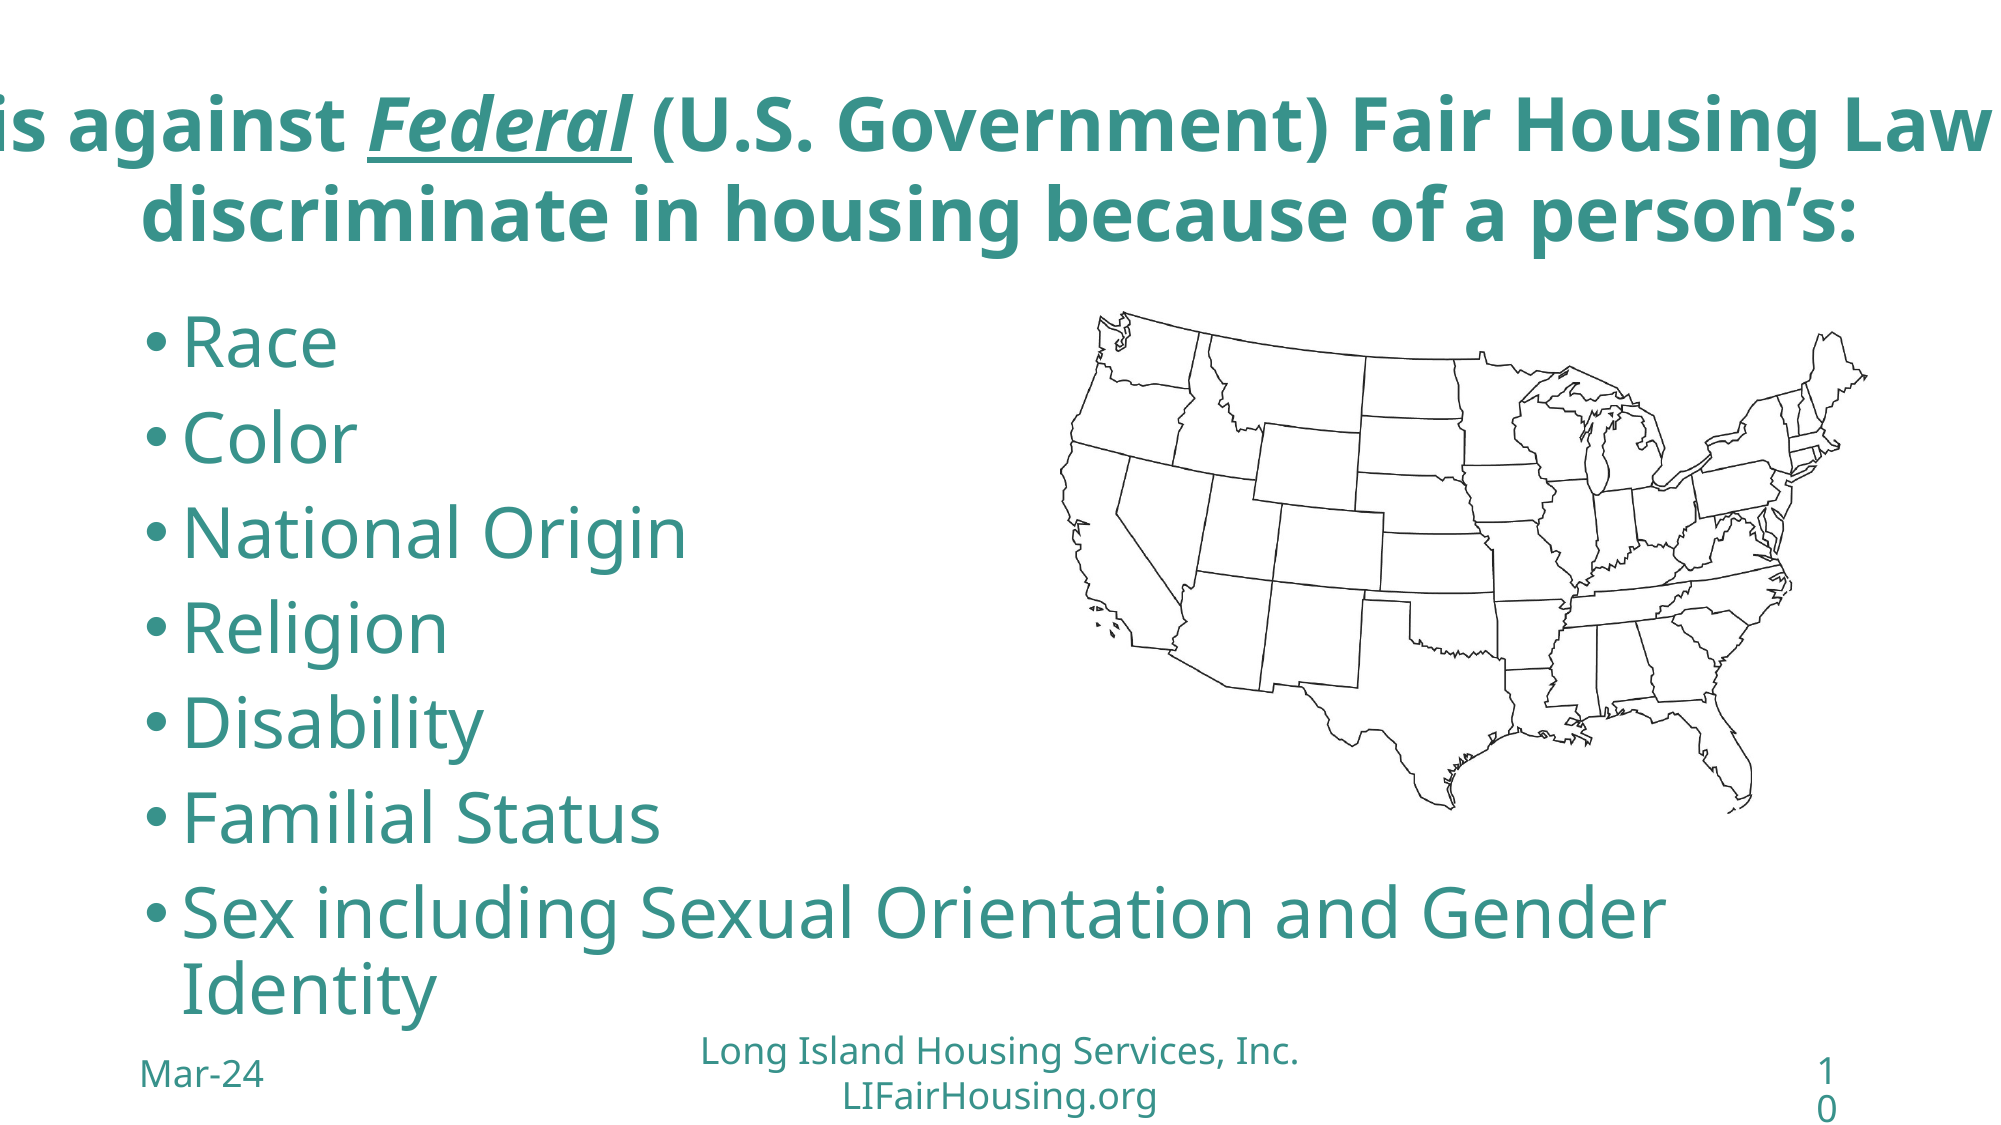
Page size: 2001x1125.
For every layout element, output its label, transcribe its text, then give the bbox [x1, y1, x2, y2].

text_box Mar-24 [131, 1042, 272, 1102]
text_box It is against Federal (U.S. Government) Fair Housing Law to discriminate in housing because of a person’s: [0, 69, 2000, 265]
text_box Long Island Housing Services, Inc. LIFairHousing.org [692, 1019, 1308, 1124]
picture [1060, 311, 1868, 814]
list Race Color National Origin Religion Disability Familial Status Sex including Sexual Orientation and Gender Identity [136, 298, 1863, 1014]
slide_number 10 [1808, 1041, 1864, 1104]
